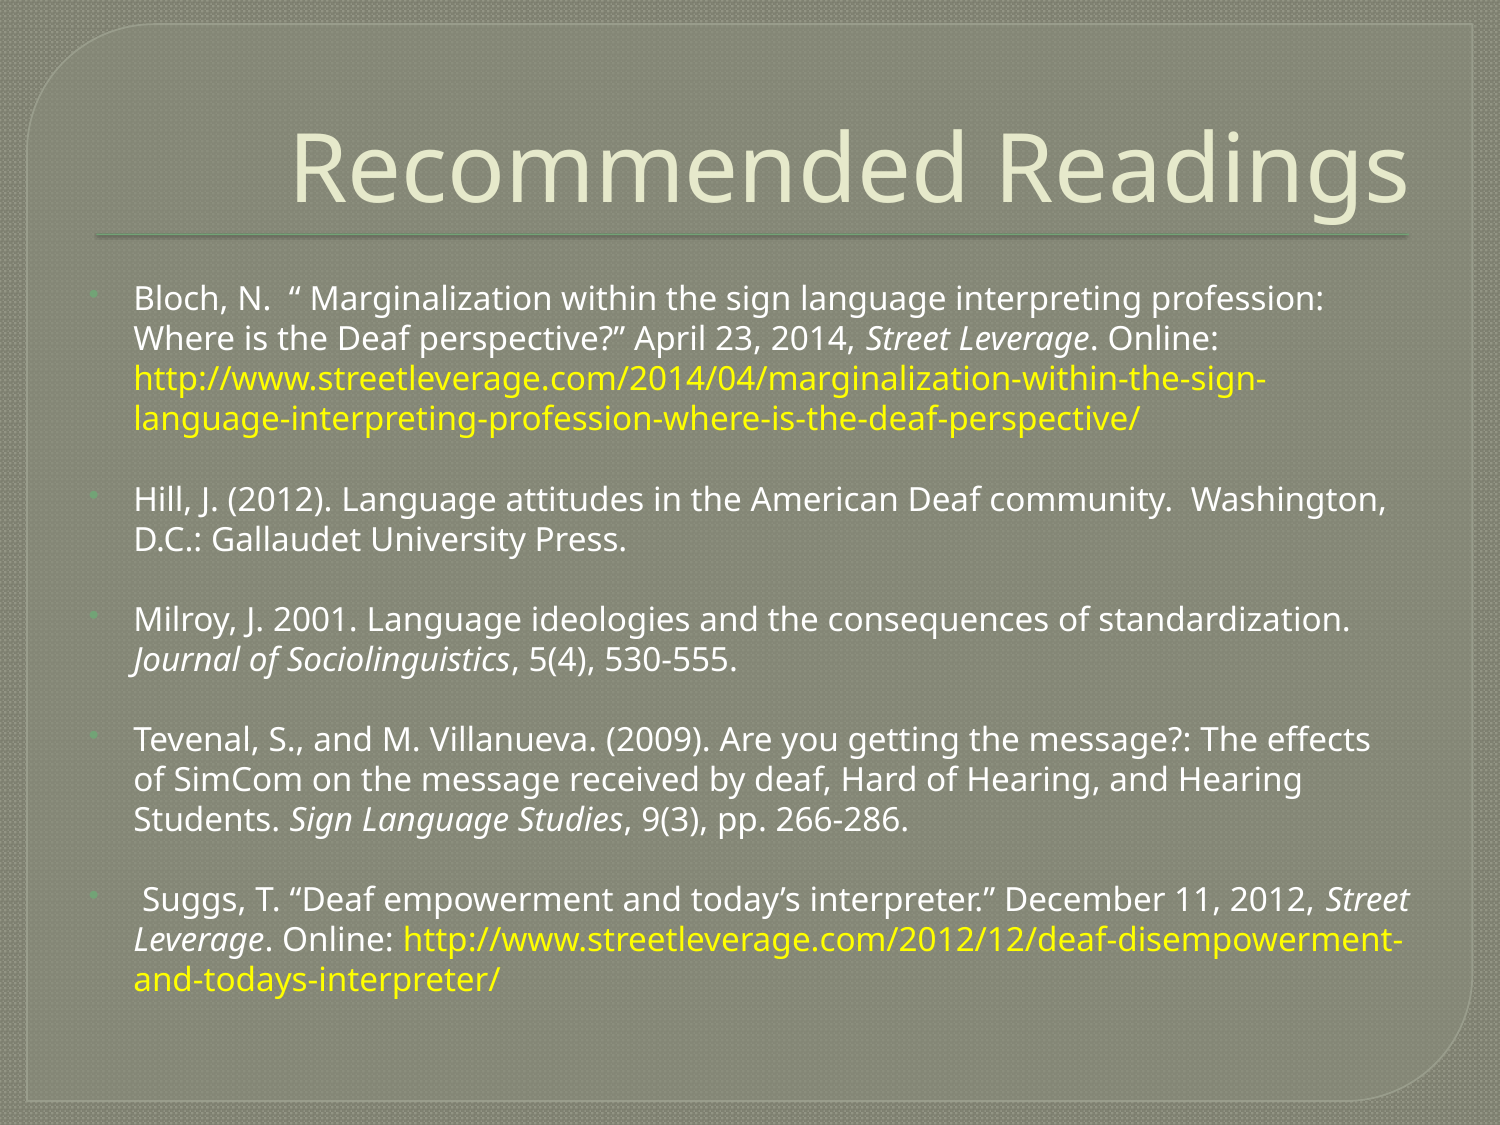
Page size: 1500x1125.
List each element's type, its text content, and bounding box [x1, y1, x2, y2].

title Recommended Readings [75, 41, 1425, 230]
list Bloch, N. “ Marginalization within the sign language interpreting profession: Where is the Deaf perspective?” April 23, 2014, Street Leverage. Online: http://www.streetleverage.com/2014/04/marginalization-within-the-sign-language-interpreting-profession-where-is-the-deaf-perspective/ Hill, J. (2012). Language attitudes in the American Deaf community. Washington, D.C.: Gallaudet University Press. Milroy, J. 2001. Language ideologies and the consequences of standardization. Journal of Sociolinguistics, 5(4), 530-555. Tevenal, S., and M. Villanueva. (2009). Are you getting the message?: The effects of SimCom on the message received by deaf, Hard of Hearing, and Hearing Students. Sign Language Studies, 9(3), pp. 266-286. Suggs, T. “Deaf empowerment and today’s interpreter.” December 11, 2012, Street Leverage. Online: http://www.streetleverage.com/2012/12/deaf-disempowerment-and-todays-interpreter/ [75, 270, 1425, 1013]
